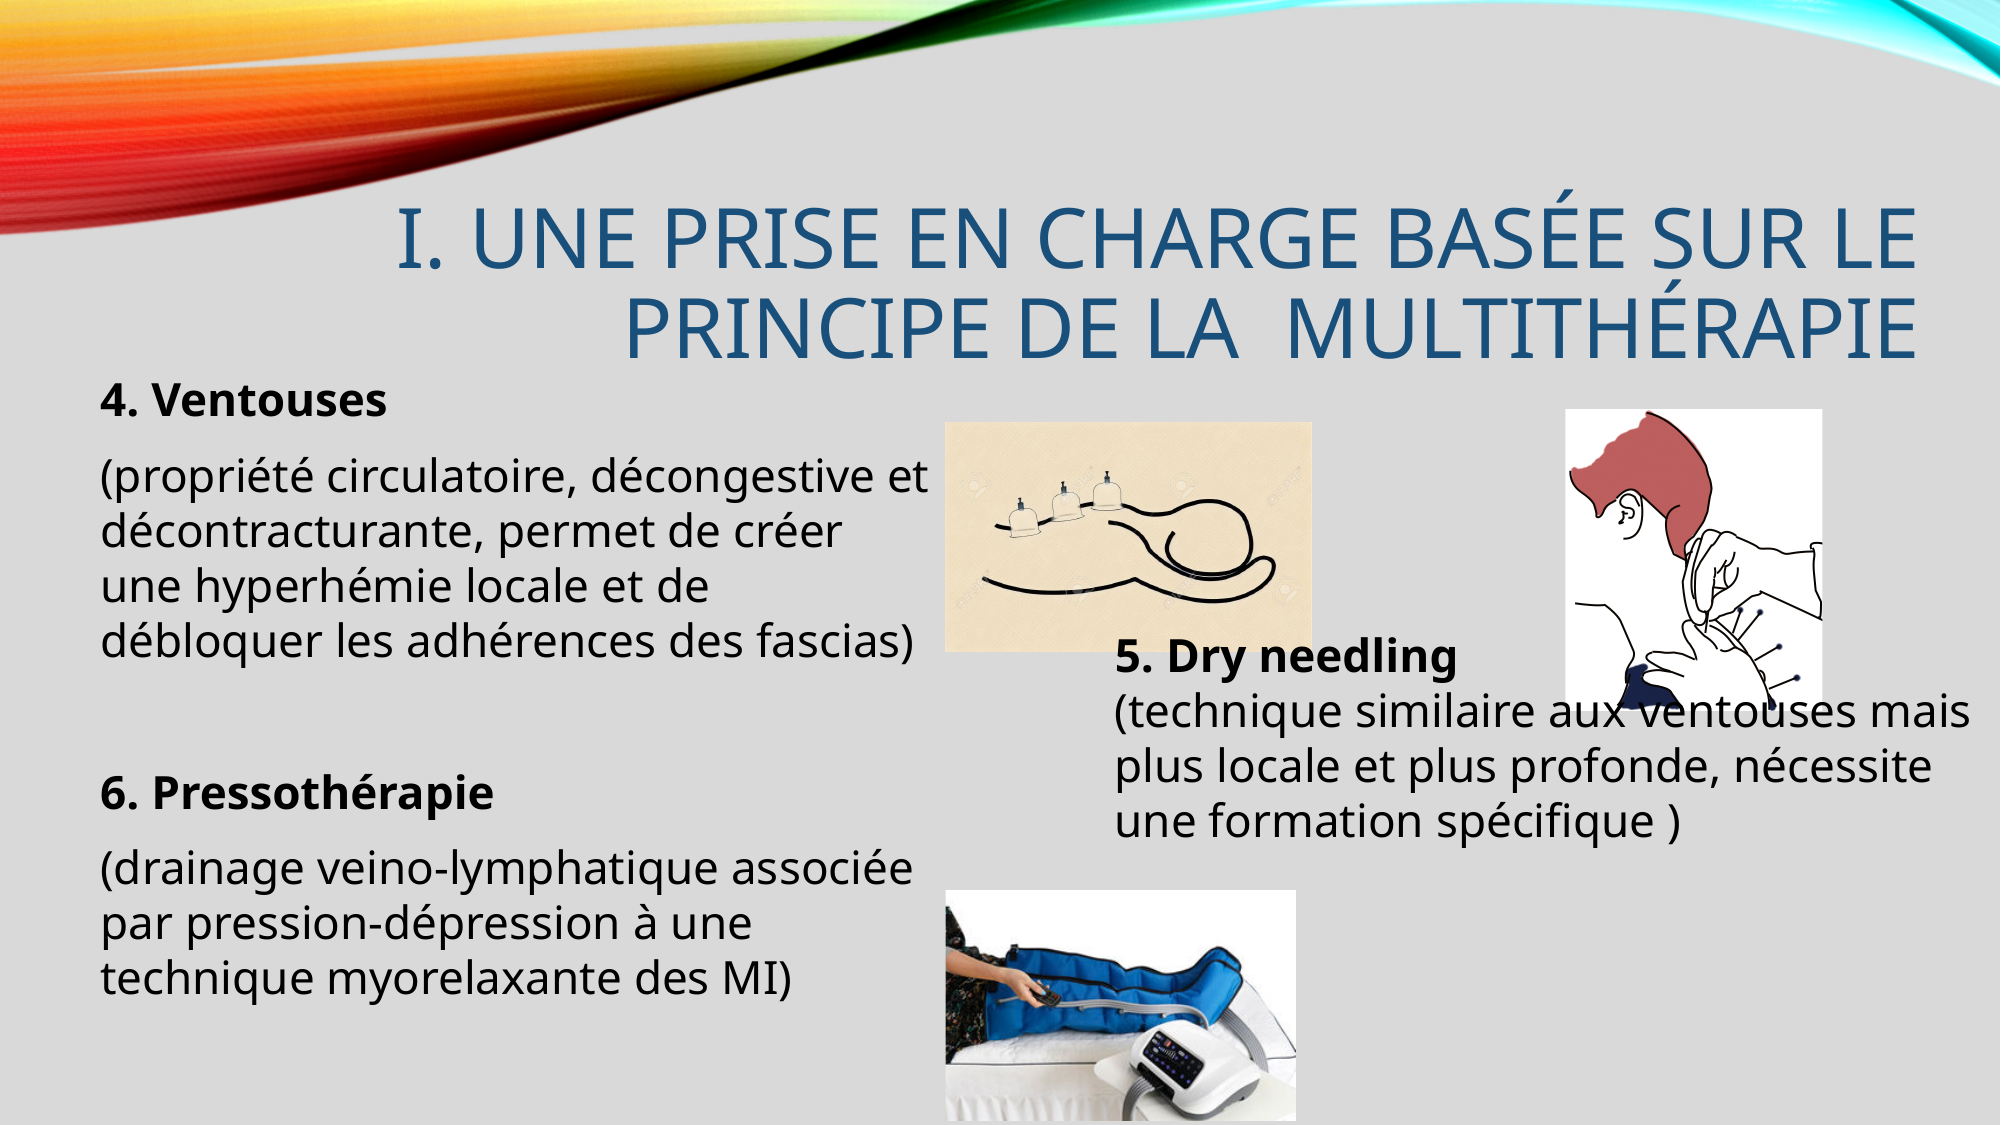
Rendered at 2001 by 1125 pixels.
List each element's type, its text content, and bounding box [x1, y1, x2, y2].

text_box 5. Dry needling (technique similaire aux ventouses mais plus locale et plus profonde, nécessite une formation spécifique ) [1100, 439, 2000, 854]
picture [945, 422, 1313, 653]
picture [0, 0, 2000, 237]
picture [1565, 409, 1823, 711]
text_box I. Une prise en charge basée sur le principe de la multithérapie [64, 180, 1936, 393]
picture [945, 890, 1297, 1121]
text_box 4. Ventouses (propriété circulatoire, décongestive et décontracturante, permet de créer une hyperhémie locale et de débloquer les adhérences des fascias) 6. Pressothérapie (drainage veino-lymphatique associée par pression-dépression à une technique myorelaxante des MI) [85, 369, 946, 1112]
